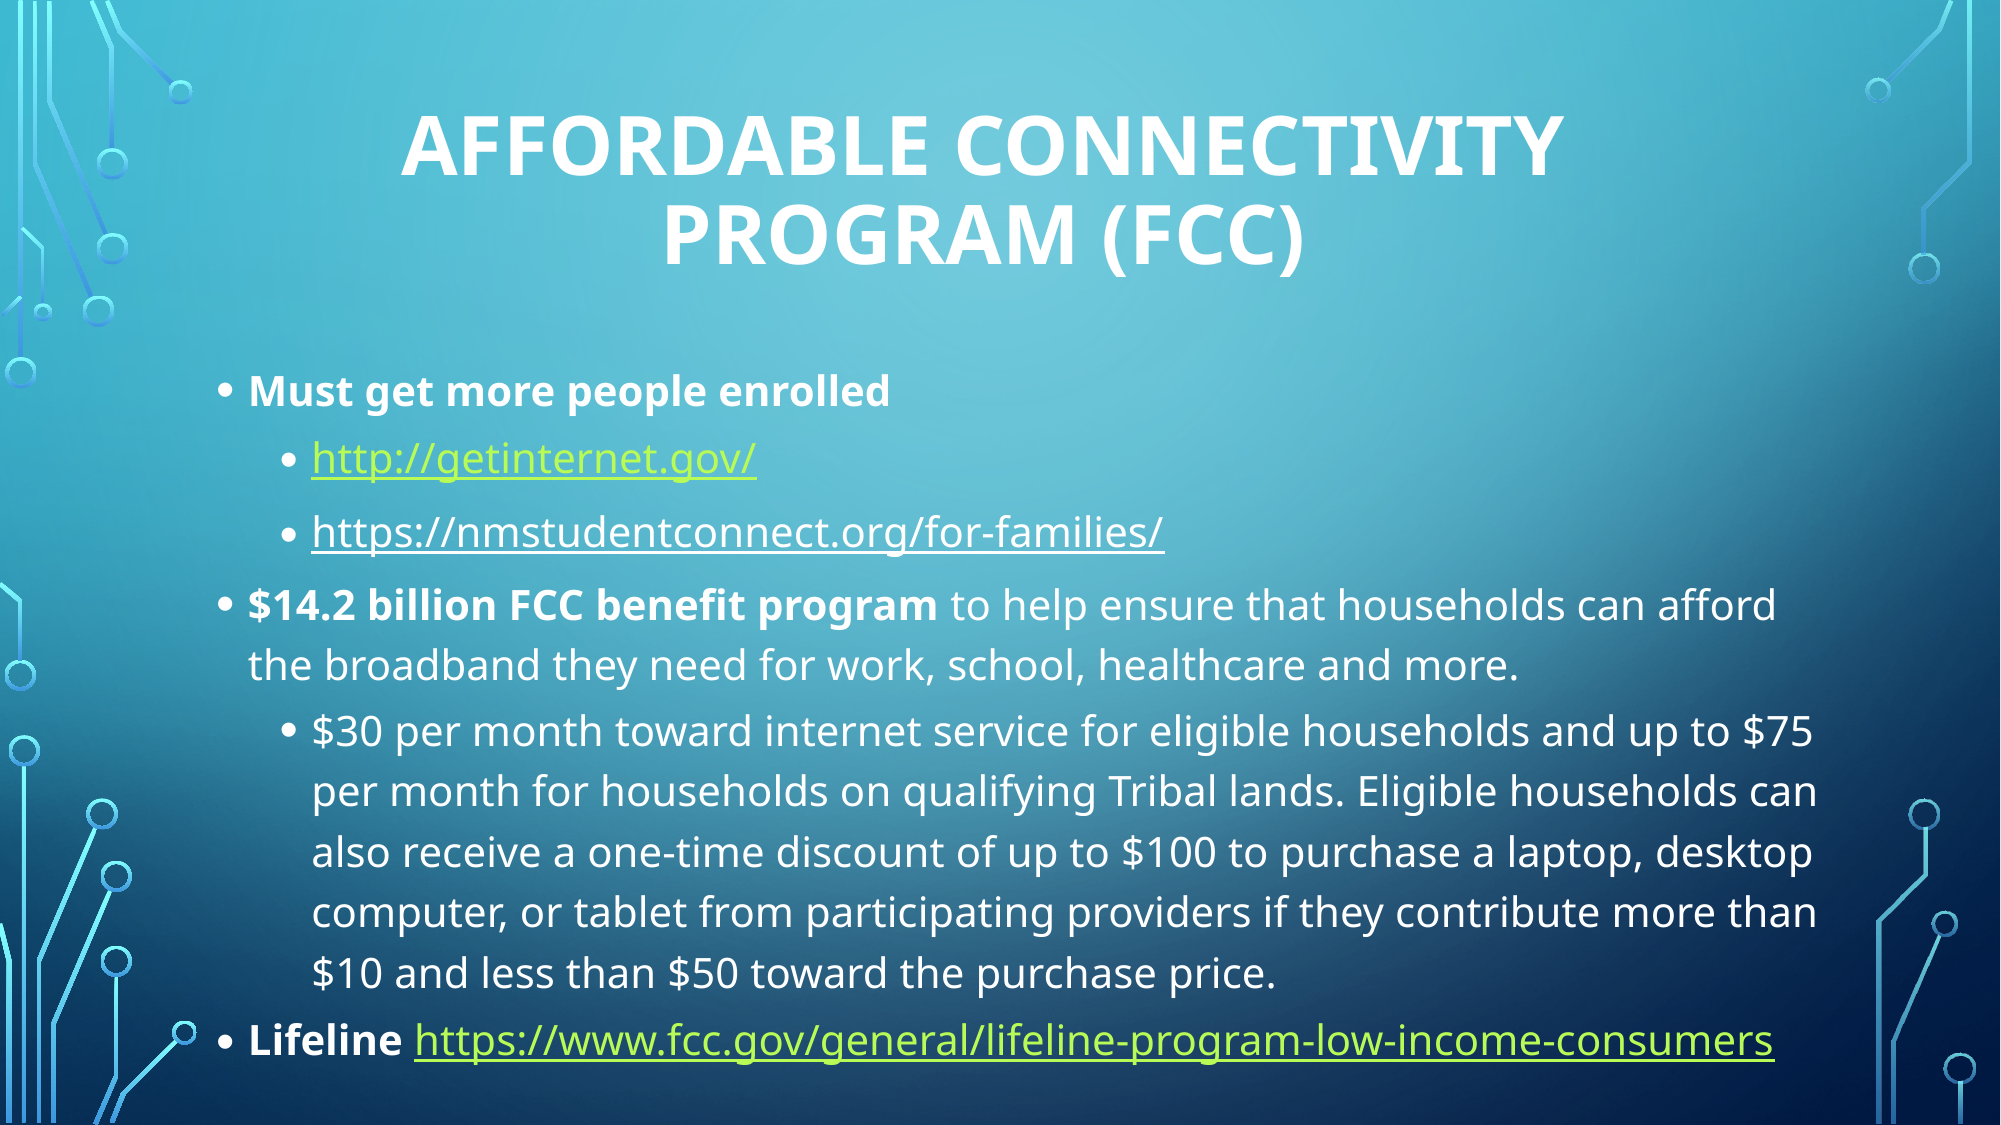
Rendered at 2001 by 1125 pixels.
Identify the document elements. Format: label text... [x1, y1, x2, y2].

title Affordable Connectivity Program (FCC) [170, 48, 1796, 291]
list Must get more people enrolled http://getinternet.gov/ https://nmstudentconnect.org/for-families/ $14.2 billion FCC benefit program to help ensure that households can afford the broadband they need for work, school, healthcare and more. $30 per month toward internet service for eligible households and up to $75 per month for households on qualifying Tribal lands. Eligible households can also receive a one-time discount of up to $100 to purchase a laptop, desktop computer, or tablet from participating providers if they contribute more than $10 and less than $50 toward the purchase price. Lifeline https://www.fcc.gov/general/lifeline-program-low-income-consumers [137, 346, 1863, 1098]
